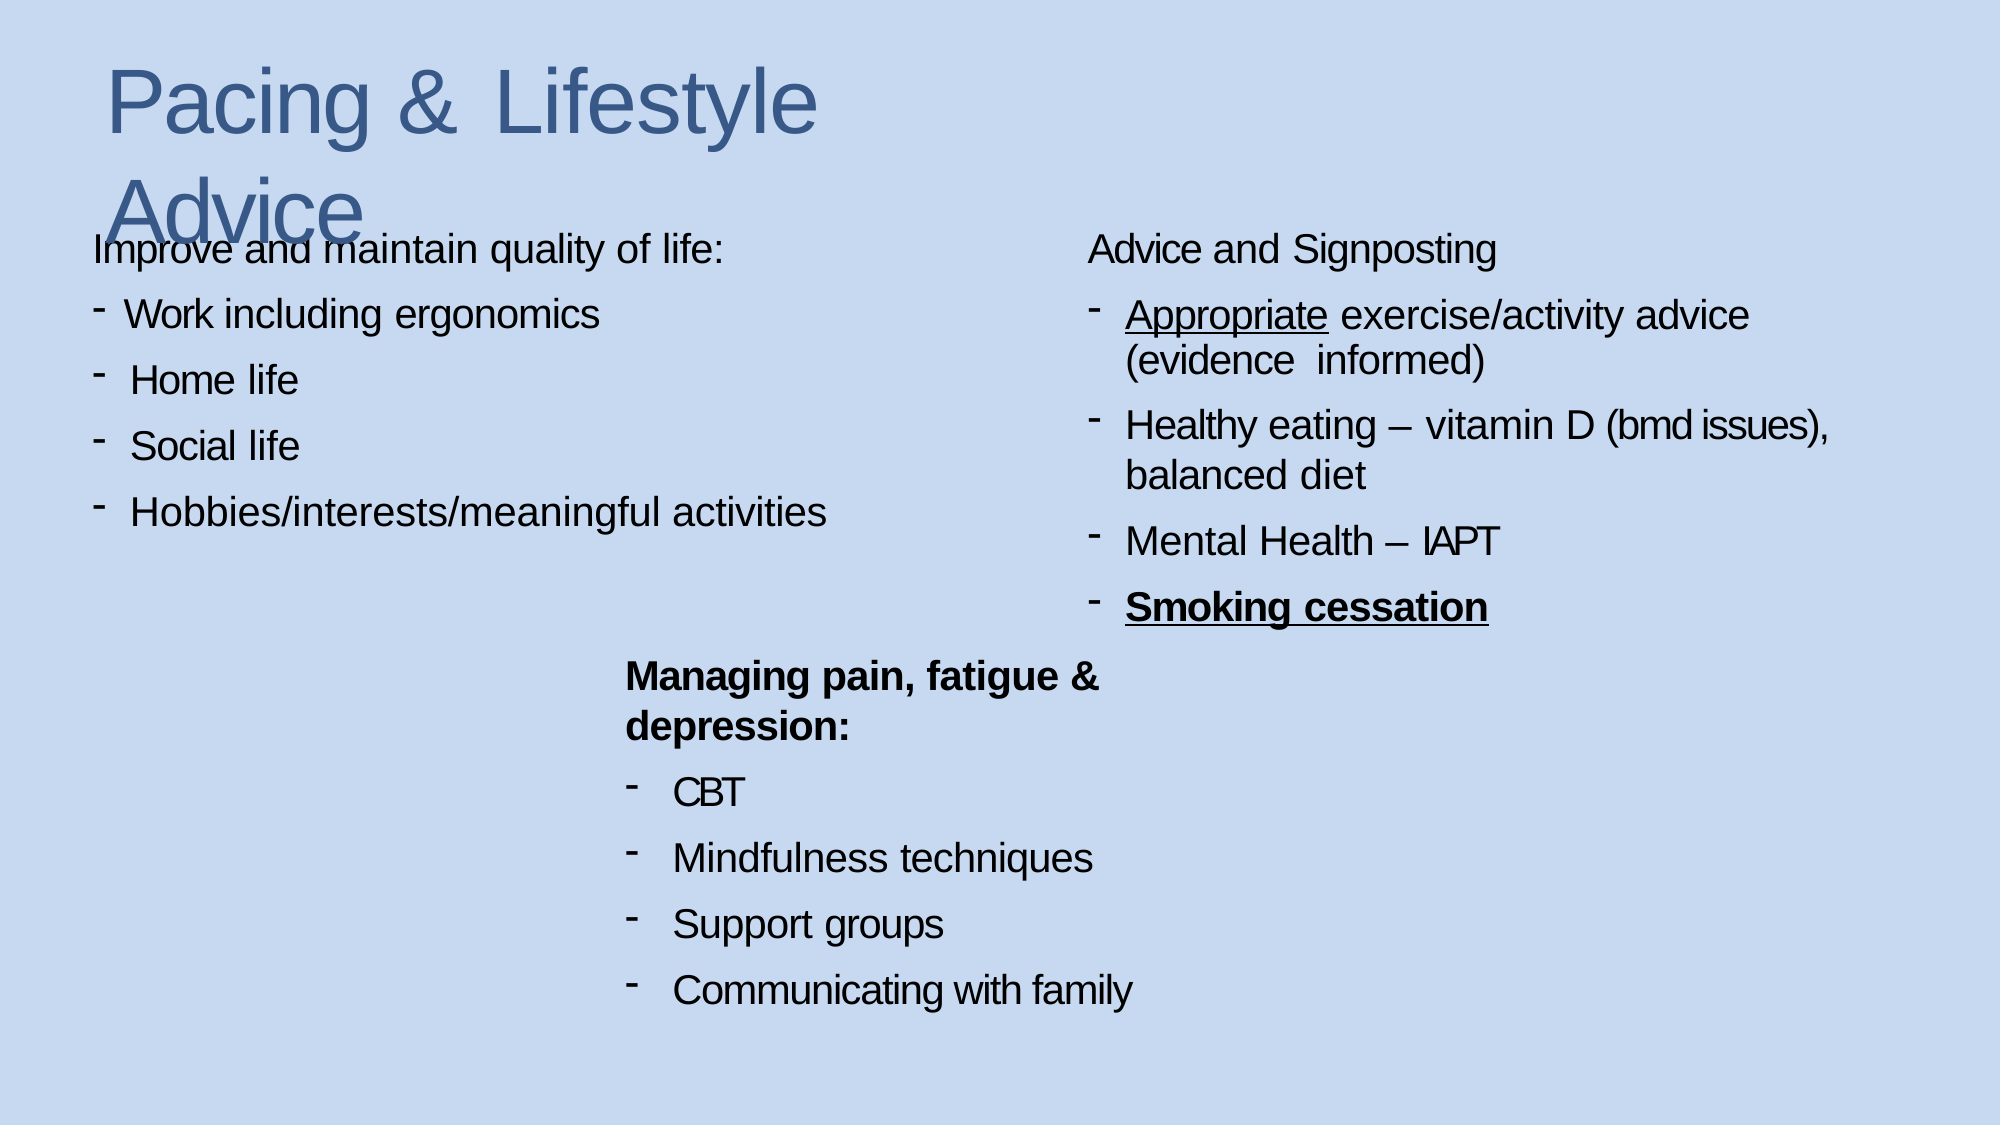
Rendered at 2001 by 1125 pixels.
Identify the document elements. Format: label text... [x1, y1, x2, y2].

title Pacing & Lifestyle Advice [102, 39, 1093, 203]
list Advice and Signposting Appropriate exercise/activity advice (evidence informed) Healthy eating – vitamin D (bmd issues), balanced diet Mental Health – IAPT Smoking cessation [70, 203, 1930, 860]
text_box Managing pain, fatigue & depression: CBT Mindfulness techniques Support groups Communicating with family [623, 860, 1285, 1013]
